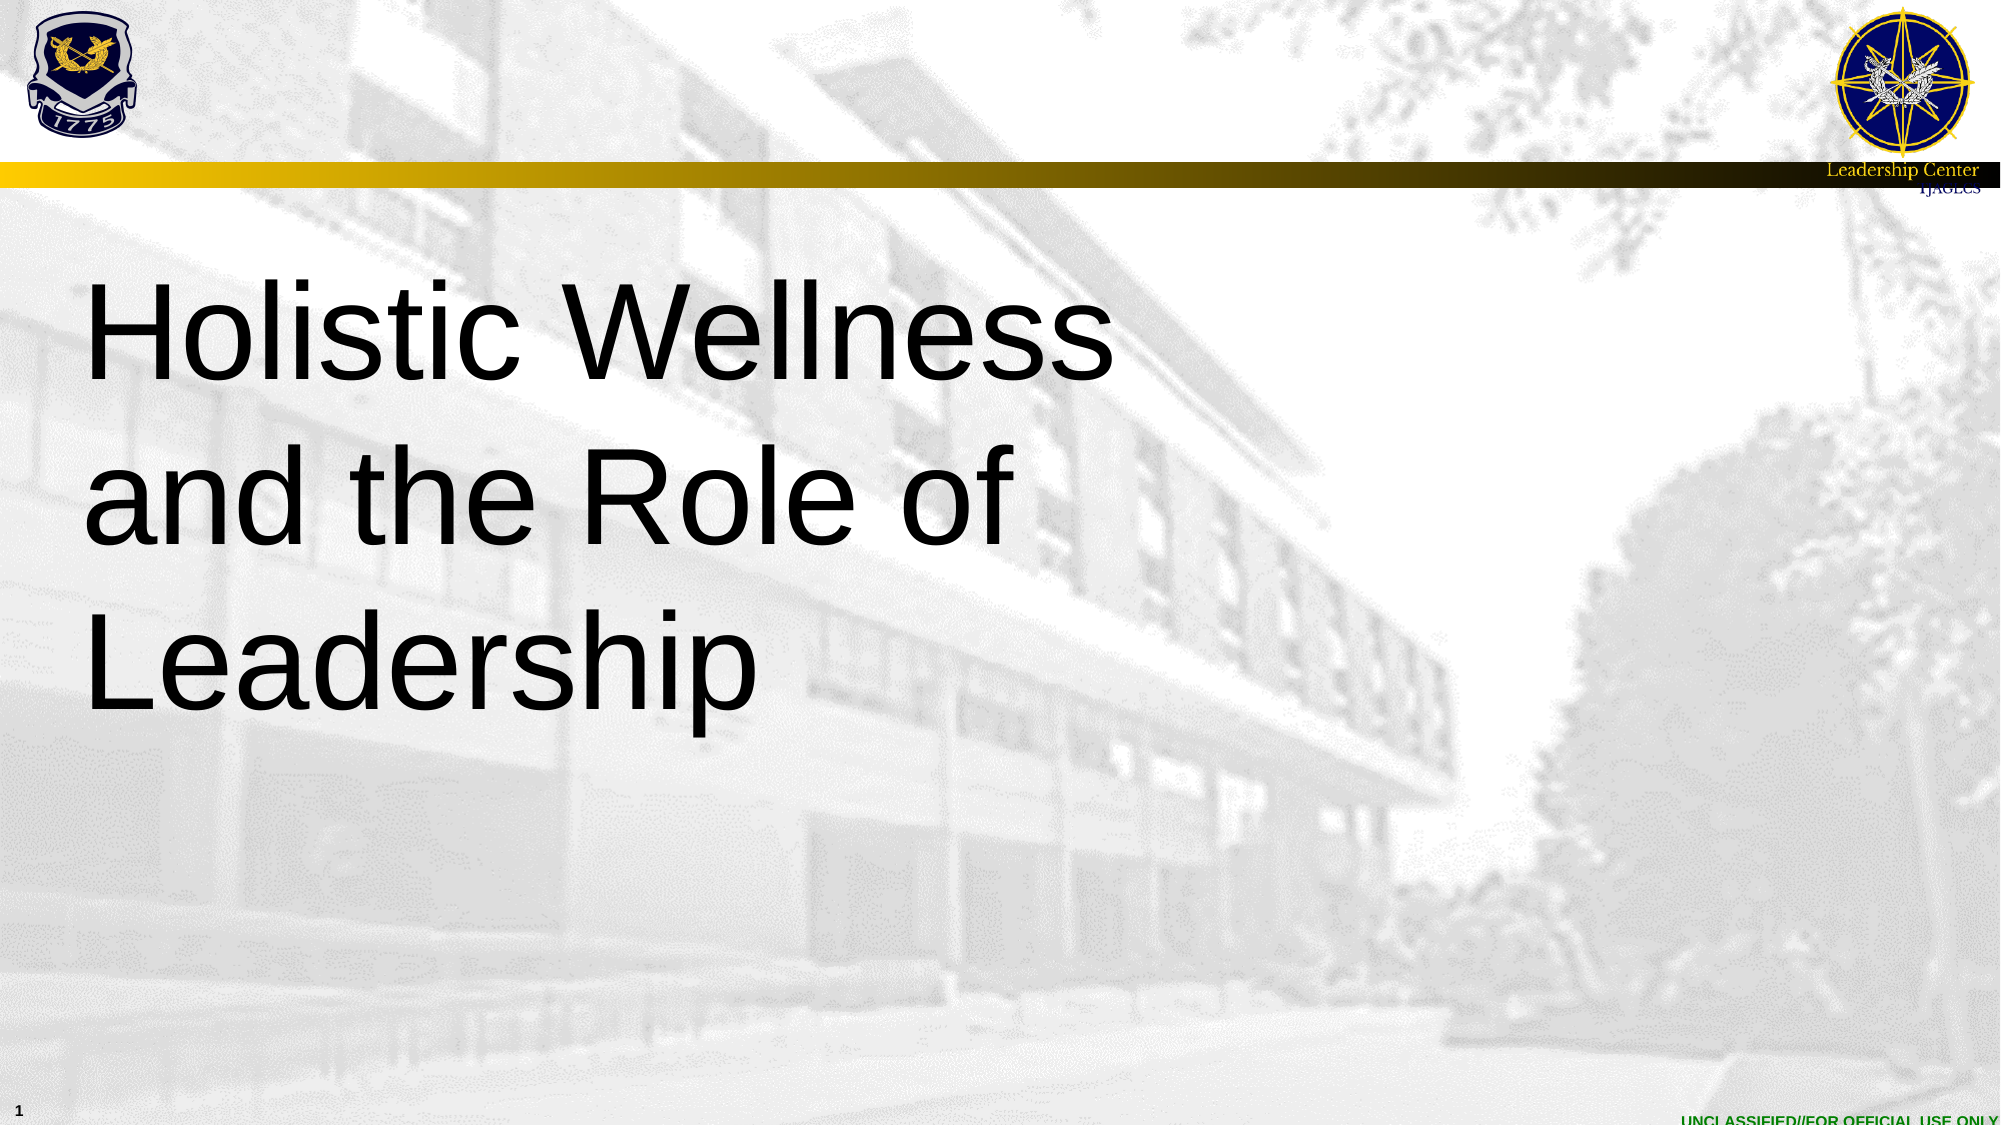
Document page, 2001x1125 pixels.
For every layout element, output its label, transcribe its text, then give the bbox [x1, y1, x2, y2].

picture [1818, 1118, 1824, 1125]
picture [0, 0, 2001, 1125]
picture [1846, 1118, 1852, 1125]
picture [1959, 1118, 1965, 1125]
text_box Holistic Wellness and the Role of Leadership [66, 234, 1306, 744]
